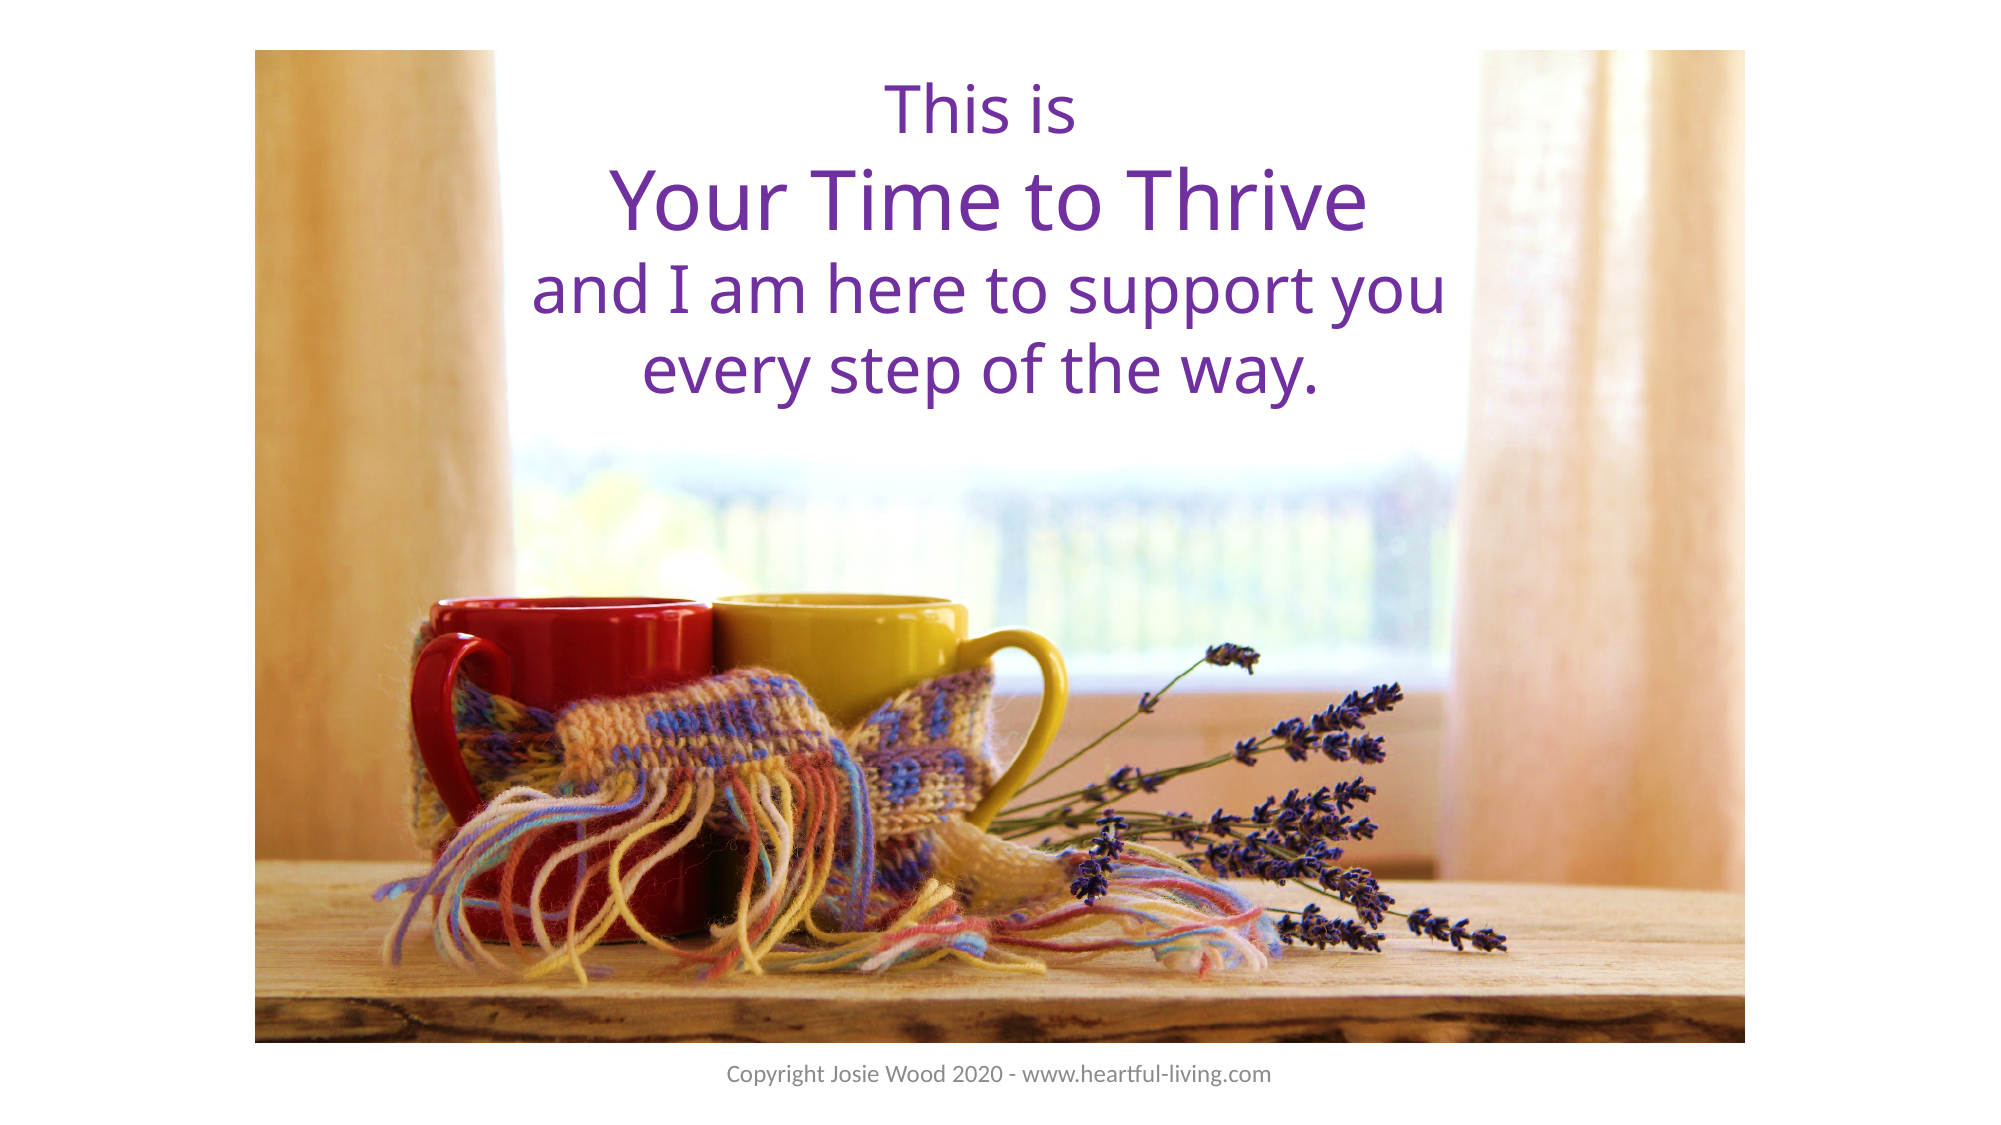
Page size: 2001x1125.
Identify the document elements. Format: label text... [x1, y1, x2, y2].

footer Copyright Josie Wood 2020 - www.heartful-living.com [662, 1043, 1338, 1103]
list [255, 50, 1745, 1043]
